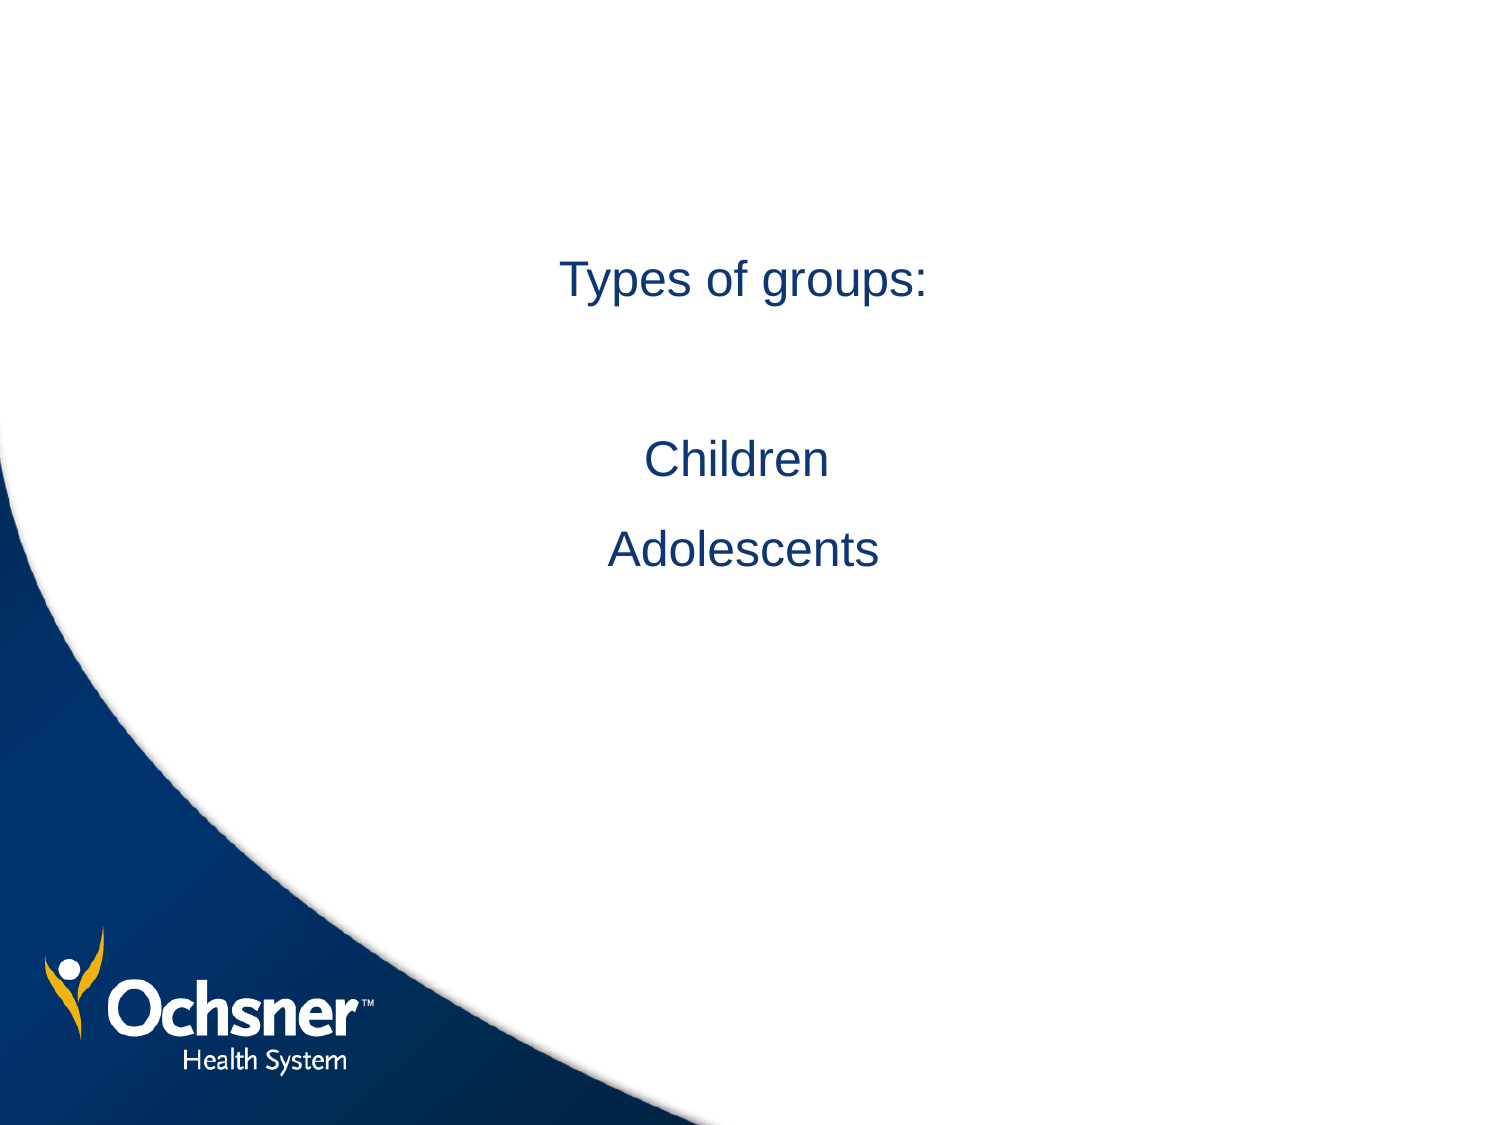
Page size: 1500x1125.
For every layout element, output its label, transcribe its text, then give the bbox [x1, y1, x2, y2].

title Types of groups: Children Adolescents [137, 74, 1351, 538]
picture [0, 0, 1500, 1125]
